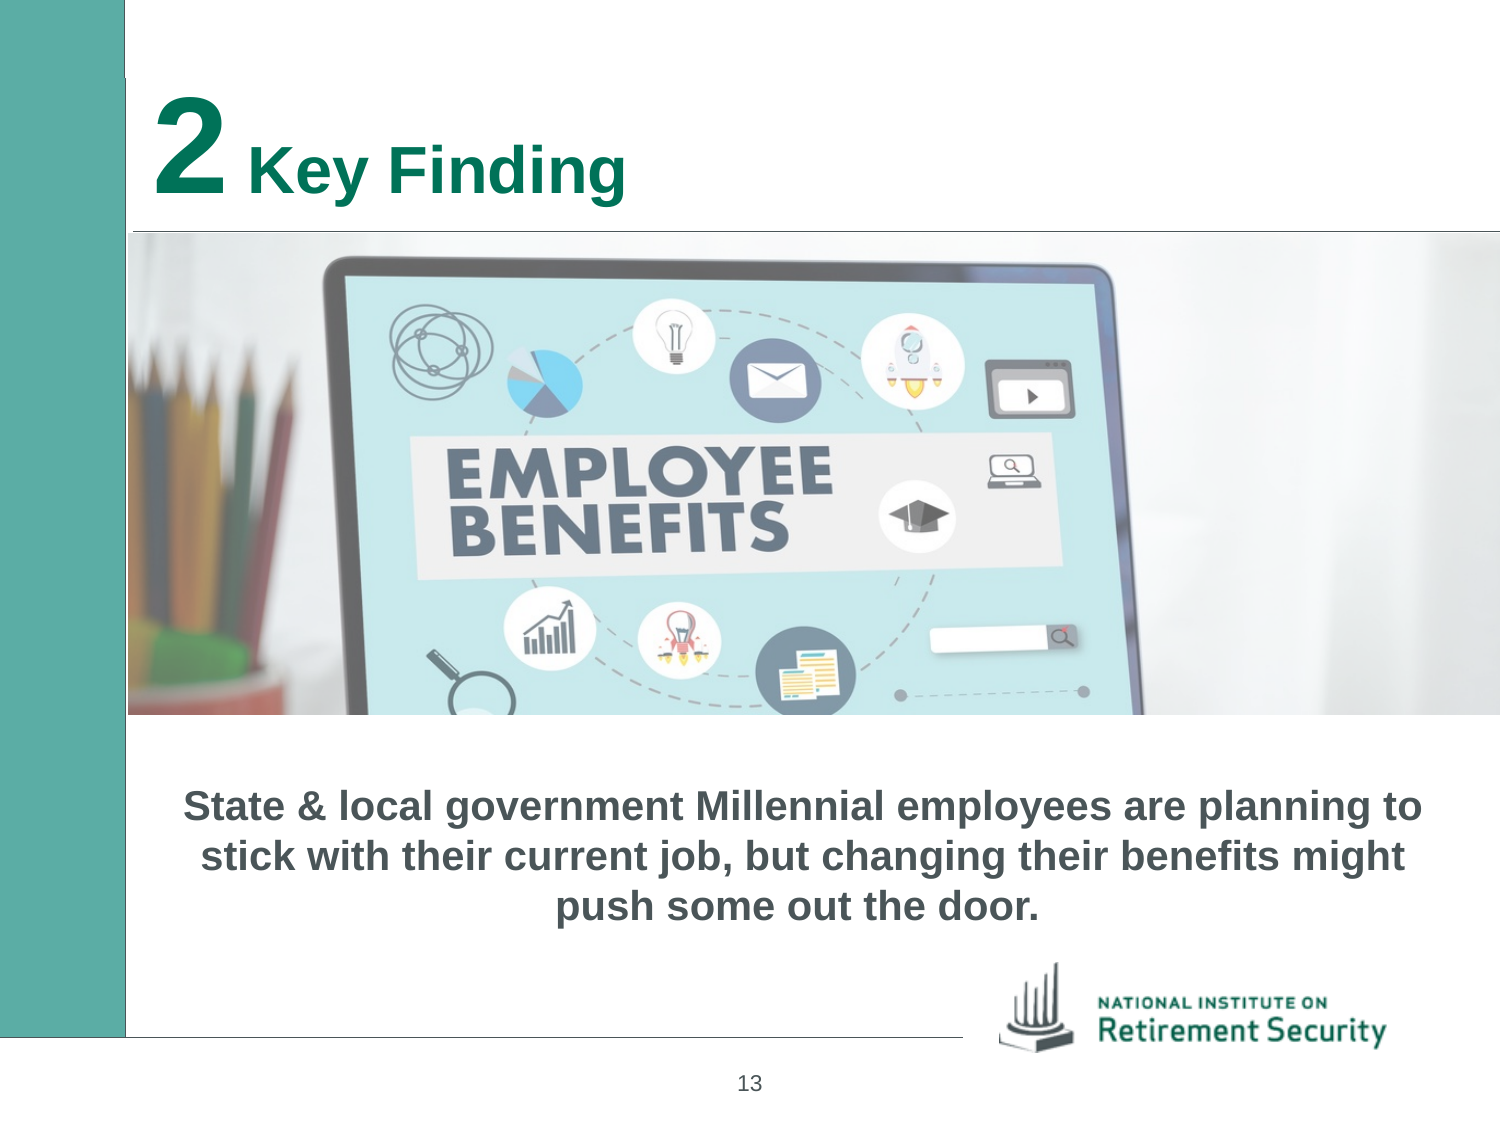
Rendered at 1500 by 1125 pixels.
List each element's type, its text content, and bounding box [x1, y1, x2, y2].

text_box State & local government Millennial employees are planning to stick with their current job, but changing their benefits might push some out the door. [161, 771, 1445, 996]
picture [999, 996, 1387, 1050]
title 2 Key Finding [152, 45, 1454, 231]
text_box 13 [0, 1050, 1500, 1115]
picture [128, 233, 1500, 715]
